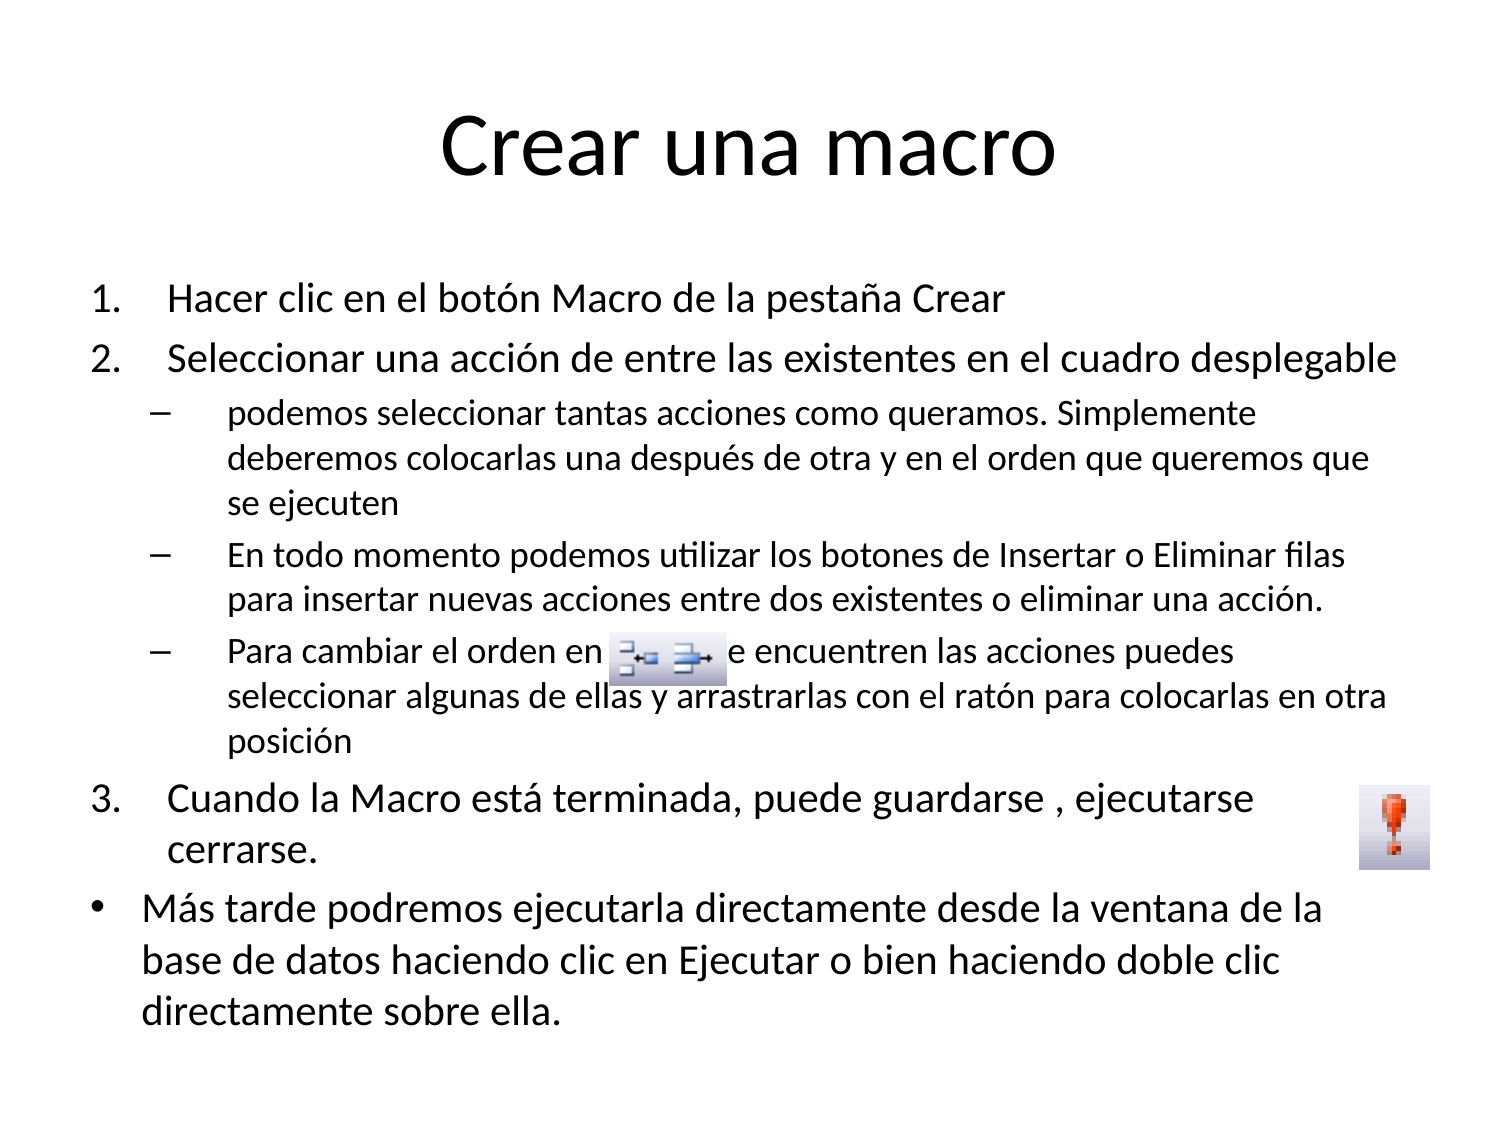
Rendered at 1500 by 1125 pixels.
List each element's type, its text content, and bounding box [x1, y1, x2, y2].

picture [1359, 784, 1430, 870]
list Hacer clic en el botón Macro de la pestaña Crear Seleccionar una acción de entre las existentes en el cuadro desplegable podemos seleccionar tantas acciones como queramos. Simplemente deberemos colocarlas una después de otra y en el orden que queremos que se ejecuten En todo momento podemos utilizar los botones de Insertar o Eliminar filas para insertar nuevas acciones entre dos existentes o eliminar una acción. Para cambiar el orden en el que se encuentren las acciones puedes seleccionar algunas de ellas y arrastrarlas con el ratón para colocarlas en otra posición Cuando la Macro está terminada, puede guardarse , ejecutarse y cerrarse. Más tarde podremos ejecutarla directamente desde la ventana de la base de datos haciendo clic en Ejecutar o bien haciendo doble clic directamente sobre ella. [75, 262, 1425, 1067]
title Crear una macro [75, 45, 1425, 233]
picture [609, 631, 727, 687]
